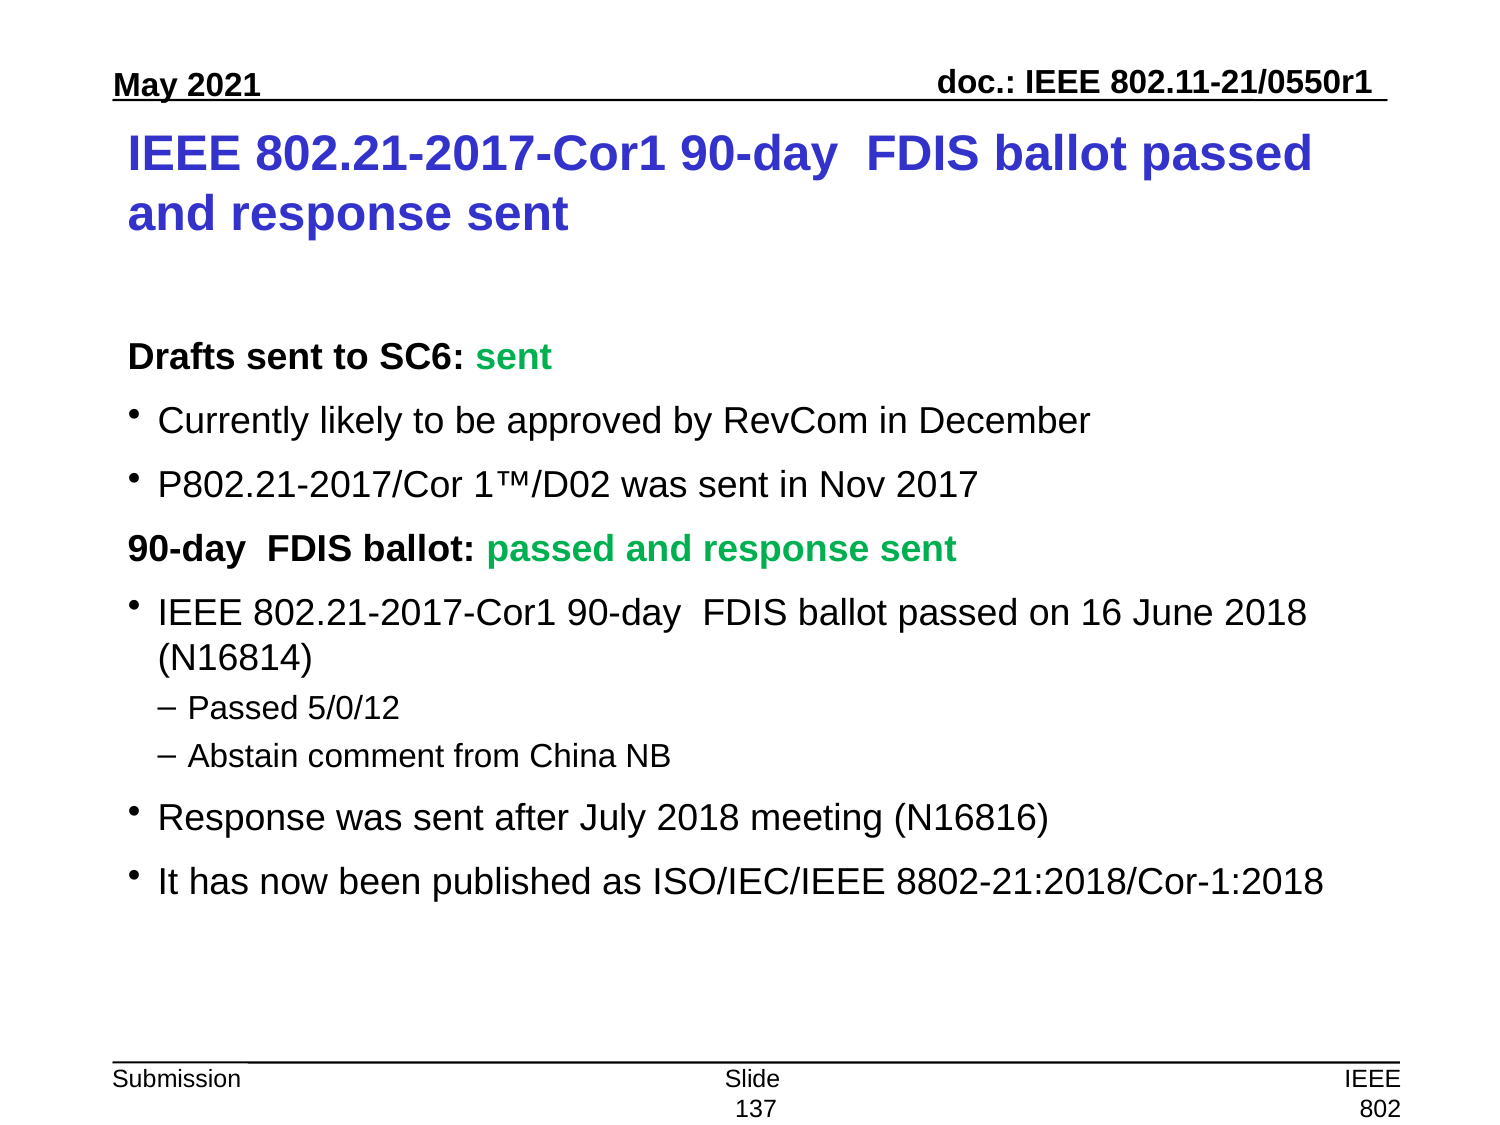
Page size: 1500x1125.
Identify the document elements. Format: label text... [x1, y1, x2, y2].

footer IEEE 802 [1320, 1061, 1402, 1093]
title IEEE 802.21-2017-Cor1 90-day FDIS ballot passed and response sent [112, 112, 1388, 288]
slide_number Slide 137 [709, 1061, 803, 1093]
list Drafts sent to SC6: sent Currently likely to be approved by RevCom in December P802.21-2017/Cor 1™/D02 was sent in Nov 2017 90-day FDIS ballot: passed and response sent IEEE 802.21-2017-Cor1 90-day FDIS ballot passed on 16 June 2018 (N16814) Passed 5/0/12 Abstain comment from China NB Response was sent after July 2018 meeting (N16816) It has now been published as ISO/IEC/IEEE 8802-21:2018/Cor-1:2018 [112, 324, 1388, 1000]
